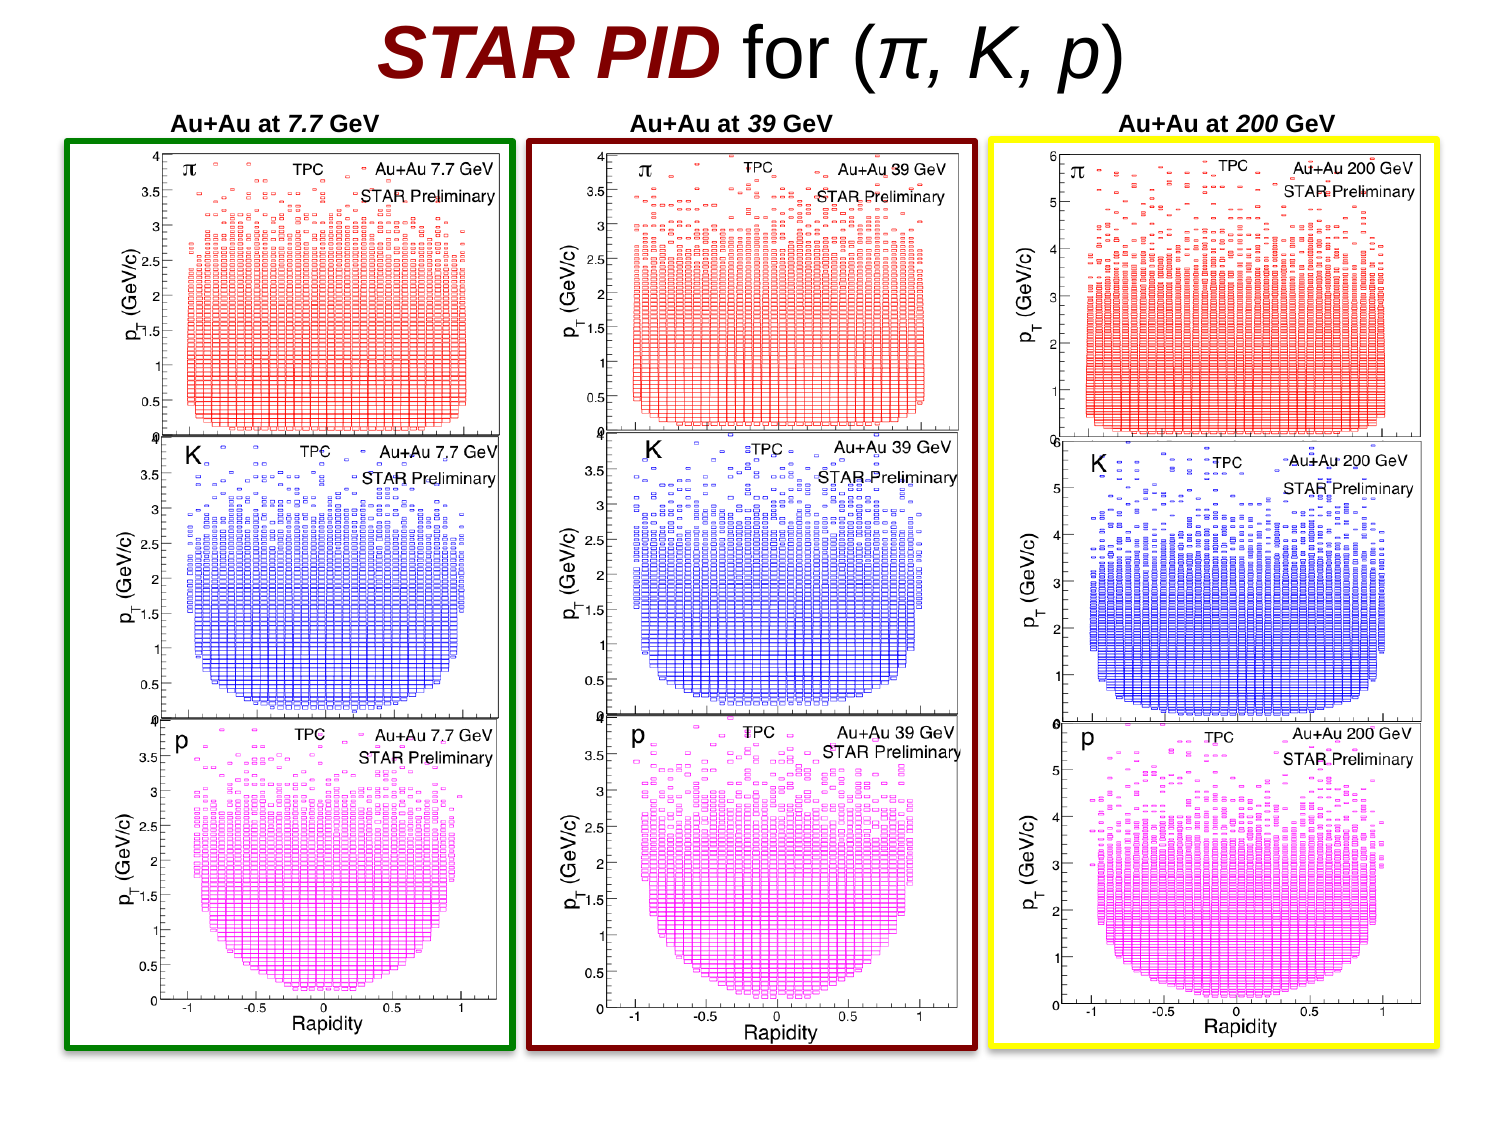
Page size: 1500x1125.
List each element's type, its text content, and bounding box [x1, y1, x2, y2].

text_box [990, 139, 1438, 1047]
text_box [528, 140, 976, 1052]
text_box Au+Au at 7.7 GeV Au+Au at 39 GeV Au+Au at 200 GeV [87, 99, 1419, 145]
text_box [66, 140, 513, 1049]
title STAR PID for (π, K, p) [66, 8, 1437, 89]
